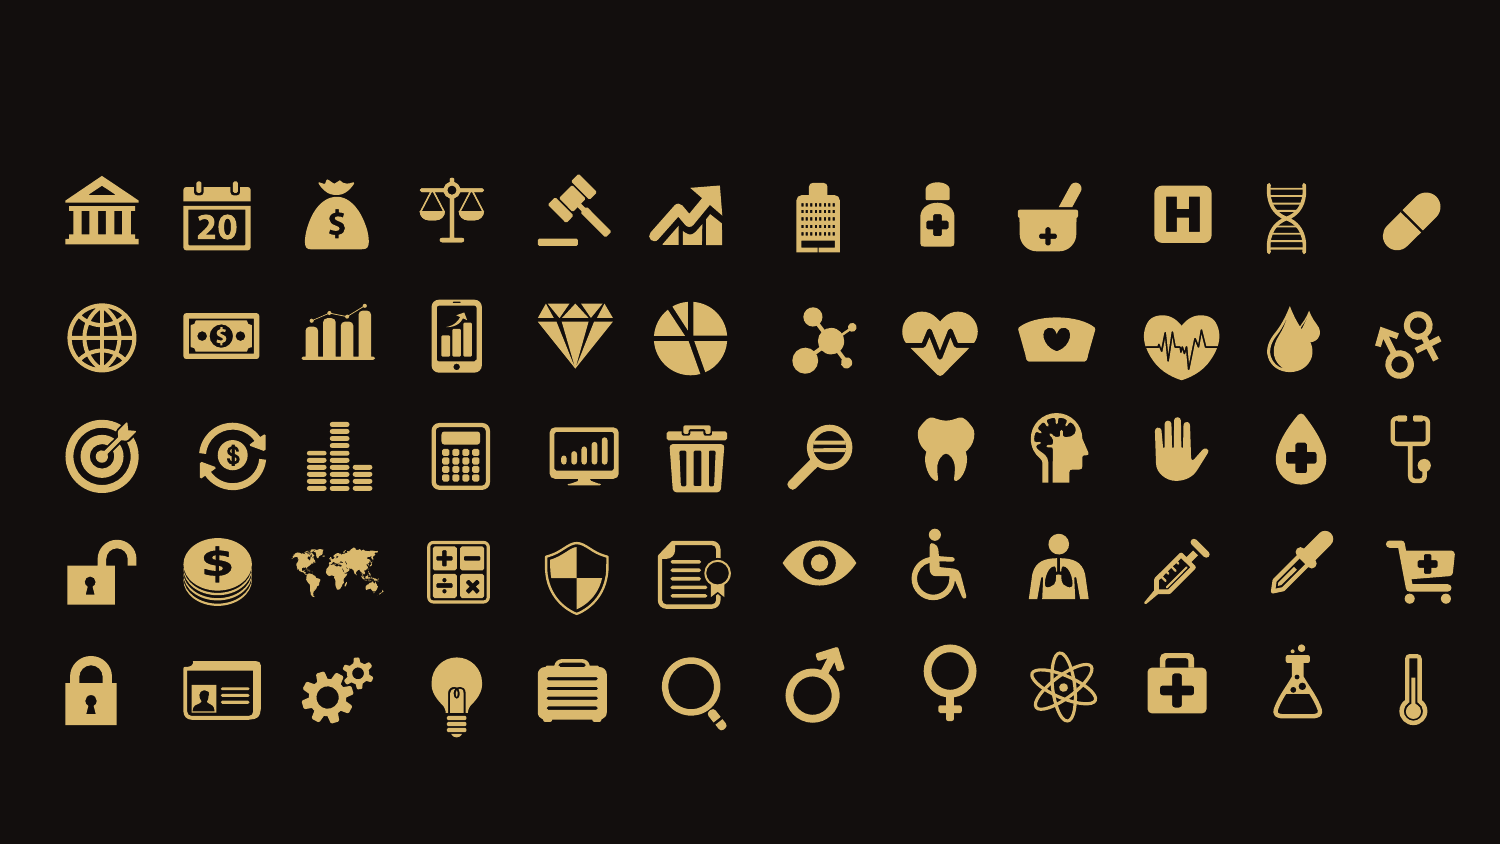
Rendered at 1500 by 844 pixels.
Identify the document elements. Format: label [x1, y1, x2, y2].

text_box [648, 185, 723, 246]
text_box [1029, 651, 1098, 723]
text_box [902, 311, 978, 376]
text_box [1275, 413, 1327, 485]
text_box [796, 182, 840, 253]
text_box [67, 539, 137, 605]
text_box [1028, 533, 1089, 600]
text_box [1272, 644, 1323, 719]
text_box [920, 181, 955, 247]
text_box [537, 659, 607, 722]
text_box [1385, 540, 1455, 604]
text_box [199, 422, 267, 491]
text_box [917, 417, 975, 481]
text_box [658, 653, 728, 731]
text_box [1262, 182, 1311, 255]
text_box [301, 657, 374, 724]
text_box [653, 301, 728, 376]
text_box [1143, 313, 1221, 381]
text_box [537, 174, 612, 246]
text_box [1375, 309, 1442, 381]
text_box [289, 547, 384, 598]
text_box [1390, 415, 1431, 484]
text_box [549, 427, 619, 486]
text_box [183, 313, 260, 359]
text_box [1144, 538, 1210, 605]
text_box [1017, 317, 1096, 362]
text_box [923, 644, 977, 722]
text_box [1265, 305, 1321, 373]
text_box [1154, 417, 1209, 481]
text_box [431, 422, 491, 490]
text_box [1270, 530, 1334, 594]
text_box [544, 541, 609, 616]
text_box [419, 177, 485, 243]
text_box [1017, 181, 1083, 252]
text_box [782, 540, 857, 586]
text_box [65, 655, 117, 726]
text_box [301, 303, 375, 360]
text_box [1030, 413, 1089, 483]
text_box [431, 299, 482, 373]
text_box [537, 303, 613, 369]
text_box [666, 425, 728, 493]
text_box [1147, 653, 1207, 714]
text_box [183, 537, 252, 606]
text_box [657, 540, 731, 609]
text_box [427, 540, 490, 604]
text_box [786, 422, 855, 491]
text_box [785, 647, 845, 723]
text_box [301, 179, 373, 250]
text_box [67, 303, 137, 373]
text_box [1154, 185, 1212, 243]
text_box [65, 175, 139, 245]
text_box [790, 306, 858, 376]
text_box [183, 181, 251, 251]
text_box [65, 419, 139, 493]
text_box [183, 661, 263, 720]
text_box [1399, 654, 1428, 726]
text_box [431, 657, 483, 738]
text_box [911, 528, 968, 601]
text_box [1381, 191, 1442, 252]
text_box [306, 421, 373, 491]
